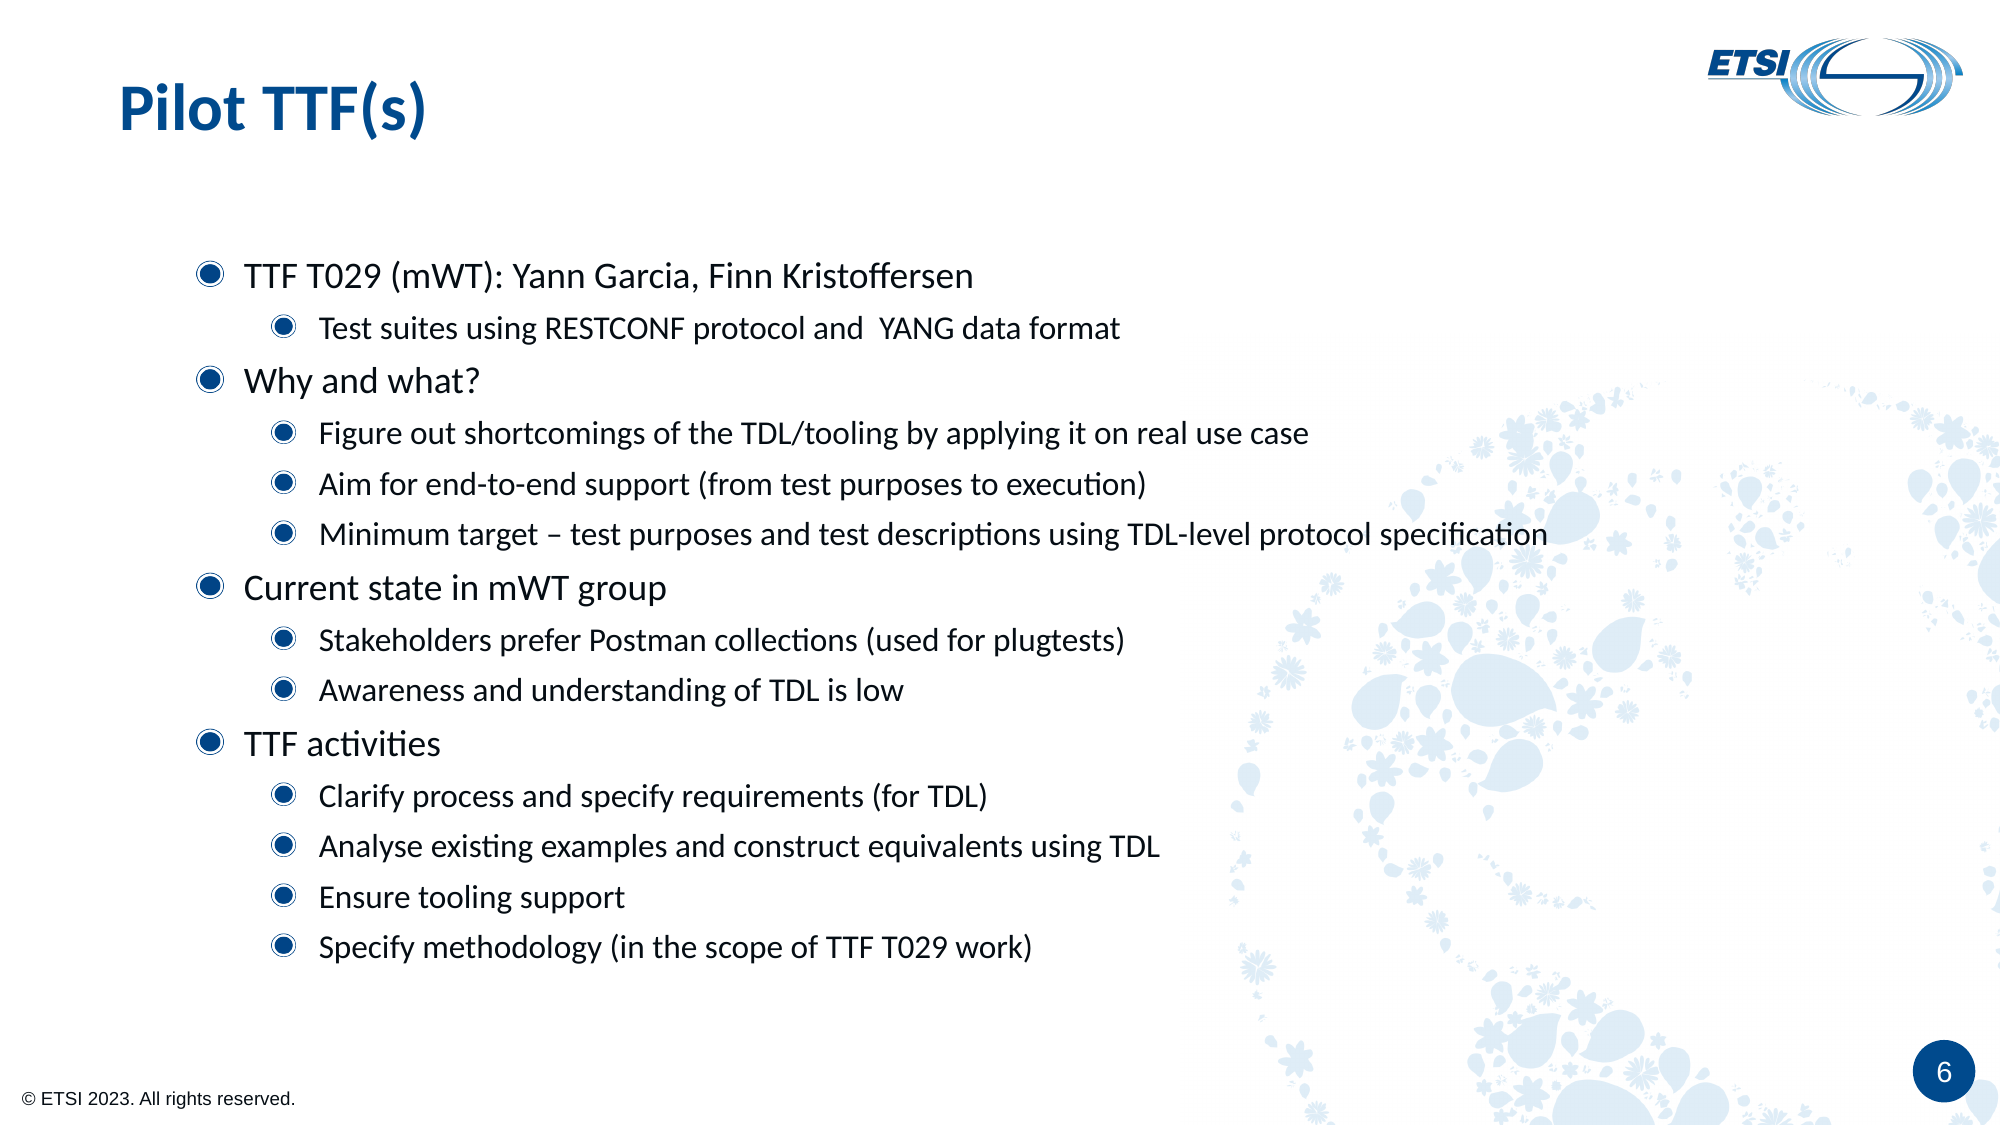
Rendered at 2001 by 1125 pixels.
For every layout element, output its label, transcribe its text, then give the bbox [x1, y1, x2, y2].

picture [271, 832, 296, 857]
slide_number 6 [1894, 1040, 1995, 1103]
picture [196, 260, 224, 287]
title Pilot TTF(s) [104, 56, 1635, 232]
picture [271, 626, 296, 650]
picture [271, 420, 296, 444]
picture [196, 728, 224, 755]
picture [271, 314, 296, 338]
picture [196, 572, 224, 599]
picture [196, 365, 224, 393]
list TTF T029 (mWT): Yann Garcia, Finn Kristoffersen Test suites using RESTCONF protocol and YANG data format Why and what? Figure out shortcomings of the TDL/tooling by applying it on real use case Aim for end-to-end support (from test purposes to execution) Minimum target – test purposes and test descriptions using TDL-level protocol specification Current state in mWT group Stakeholders prefer Postman collections (used for plugtests) Awareness and understanding of TDL is low TTF activities Clarify process and specify requirements (for TDL) Analyse existing examples and construct equivalents using TDL Ensure tooling support Specify methodology (in the scope of TTF T029 work) [121, 243, 1739, 1012]
picture [271, 470, 296, 494]
picture [1705, 35, 1967, 118]
picture [271, 782, 296, 806]
picture [271, 933, 296, 957]
picture [271, 883, 296, 907]
picture [271, 520, 296, 545]
picture [271, 676, 296, 701]
